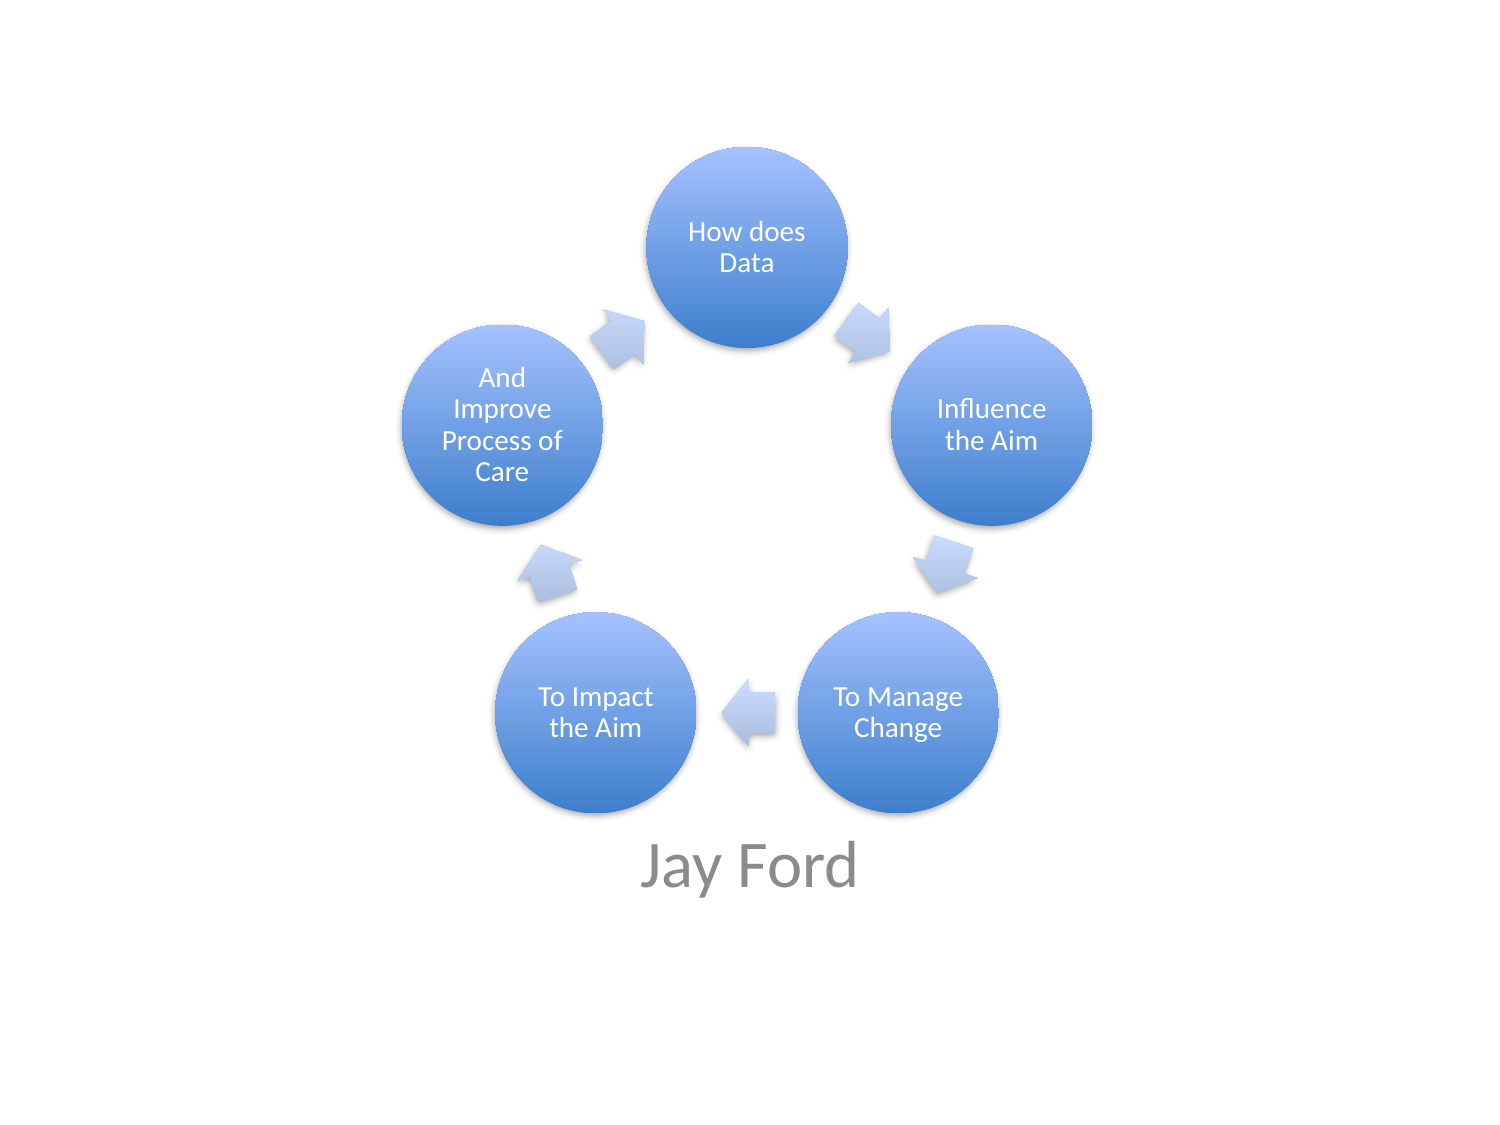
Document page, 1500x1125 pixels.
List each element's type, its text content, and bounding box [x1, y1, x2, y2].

subtitle Jay Ford [225, 813, 1275, 925]
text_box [246, 146, 1248, 814]
